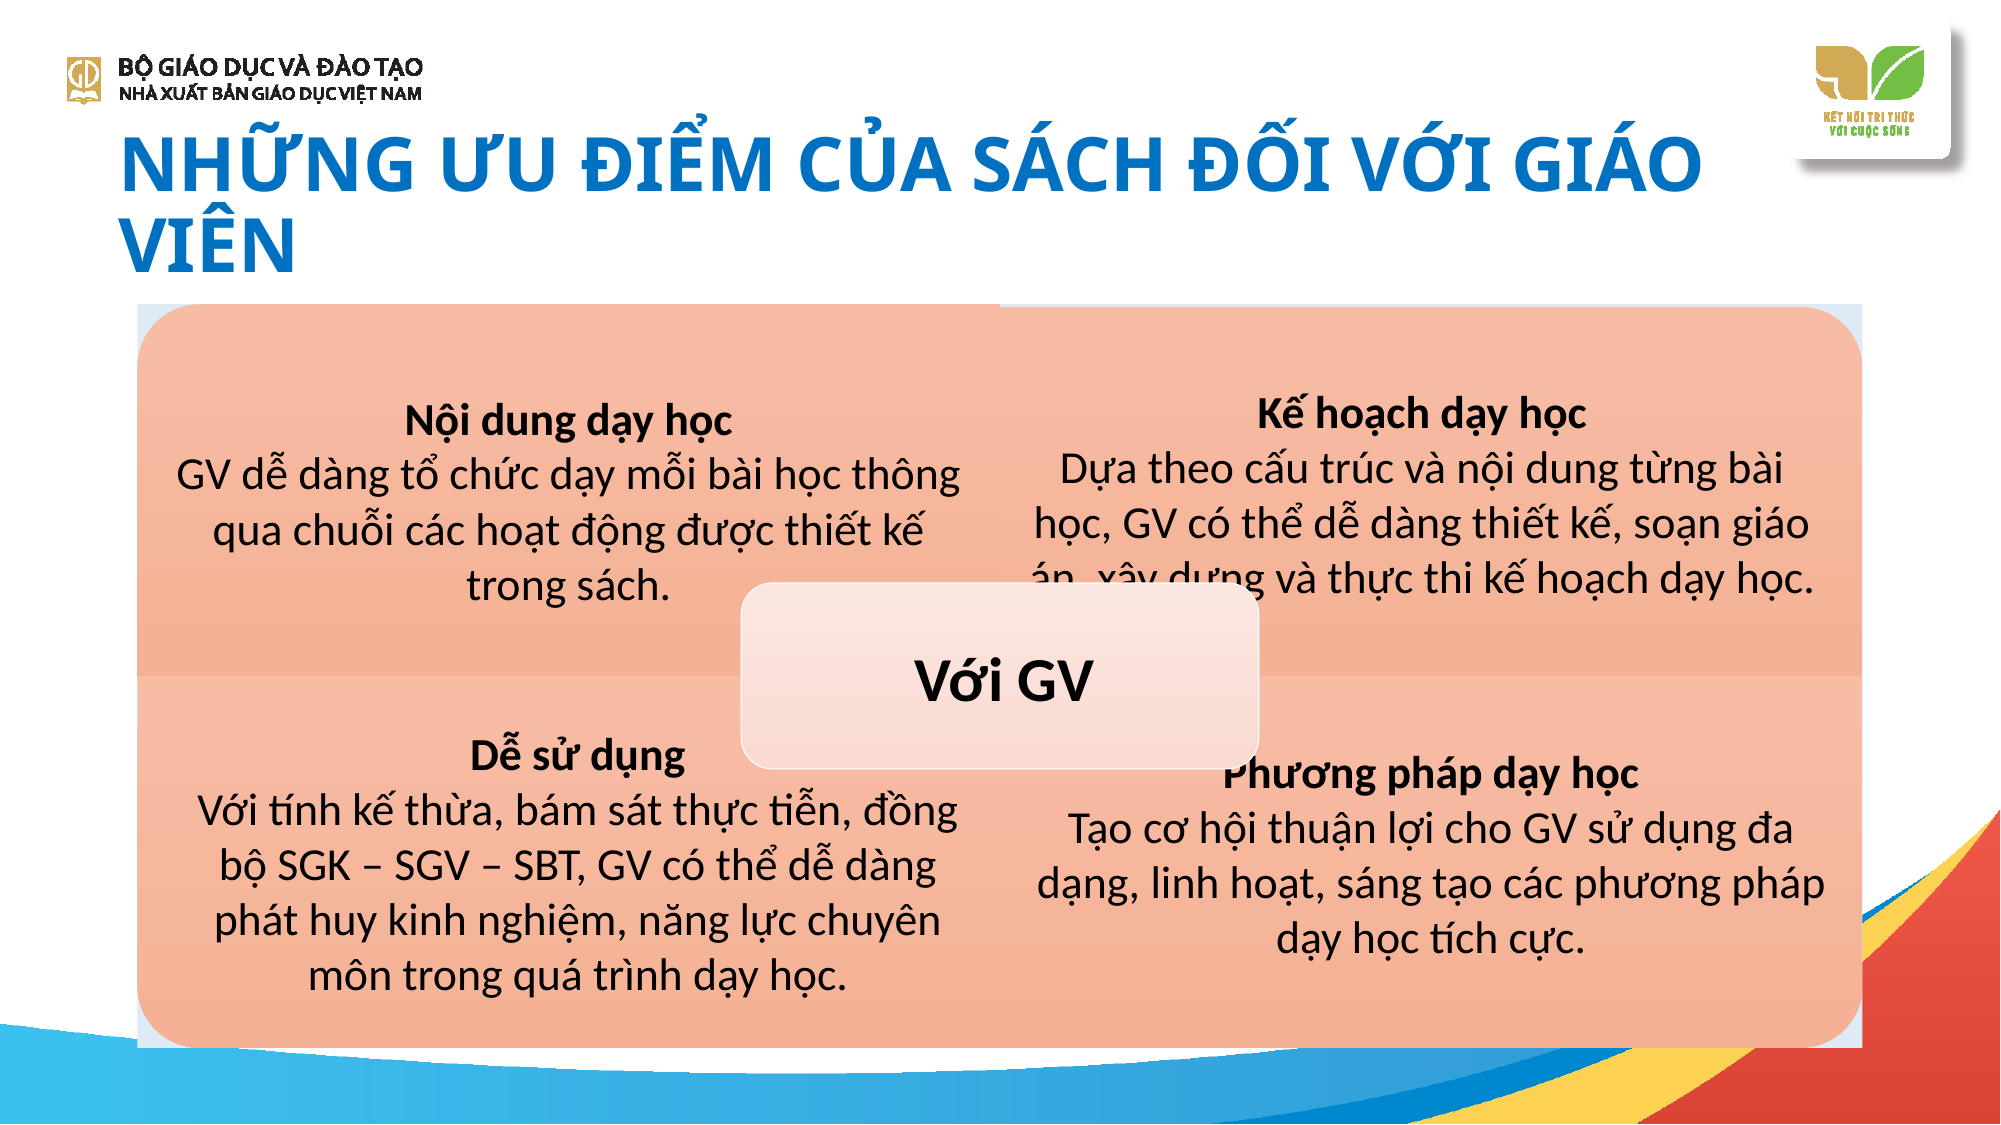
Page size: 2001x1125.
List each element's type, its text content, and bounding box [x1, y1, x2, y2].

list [137, 304, 1863, 1048]
picture [0, 0, 2001, 1125]
title NHỮNG ƯU ĐIỂM CỦA SÁCH ĐỐI VỚI GIÁO VIÊN [103, 135, 1897, 280]
